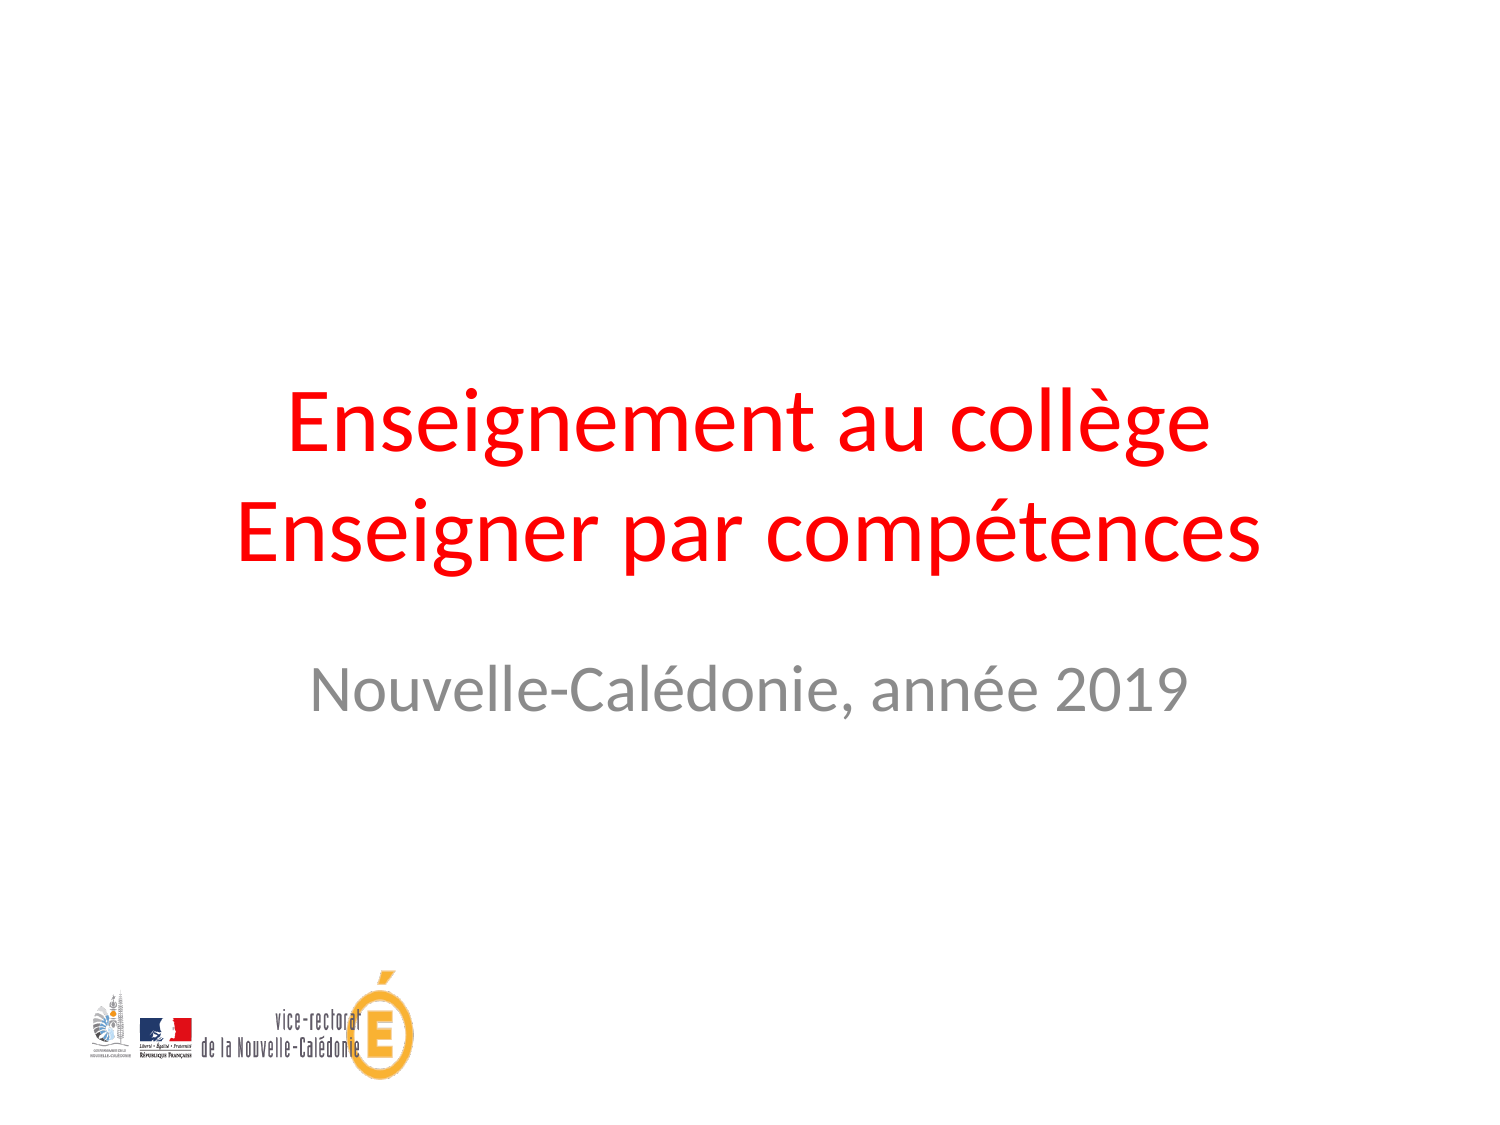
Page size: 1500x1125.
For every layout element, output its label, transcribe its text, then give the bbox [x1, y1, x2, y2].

subtitle Nouvelle-Calédonie, année 2019 [225, 637, 1275, 925]
title Enseignement au collège Enseigner par compétences [112, 349, 1388, 591]
picture [43, 963, 417, 1084]
